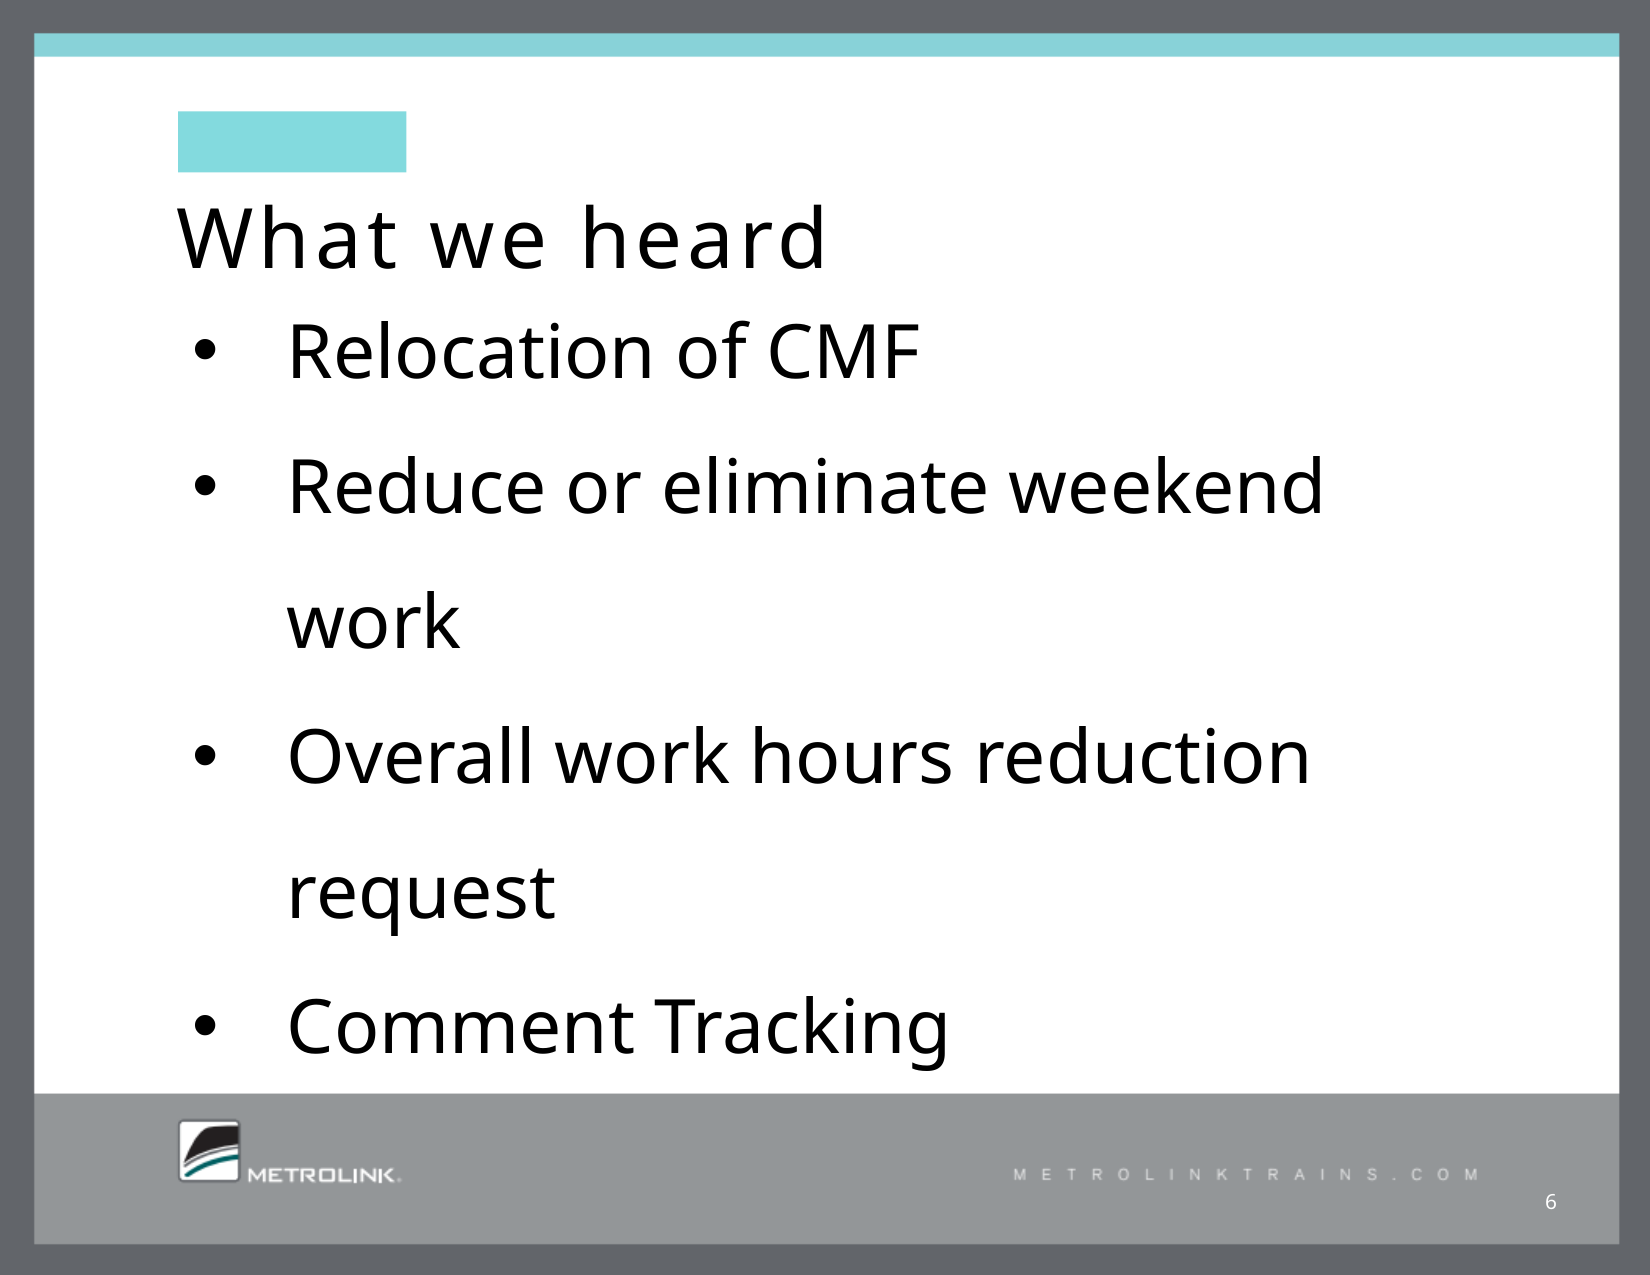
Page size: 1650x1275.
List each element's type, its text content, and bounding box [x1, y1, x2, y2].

text_box Relocation of CMF Reduce or eliminate weekend work Overall work hours​ reduction request Comment Tracking [178, 161, 1650, 1275]
slide_number 6 [1530, 1181, 1608, 1250]
title What we heard [123, 185, 1531, 294]
